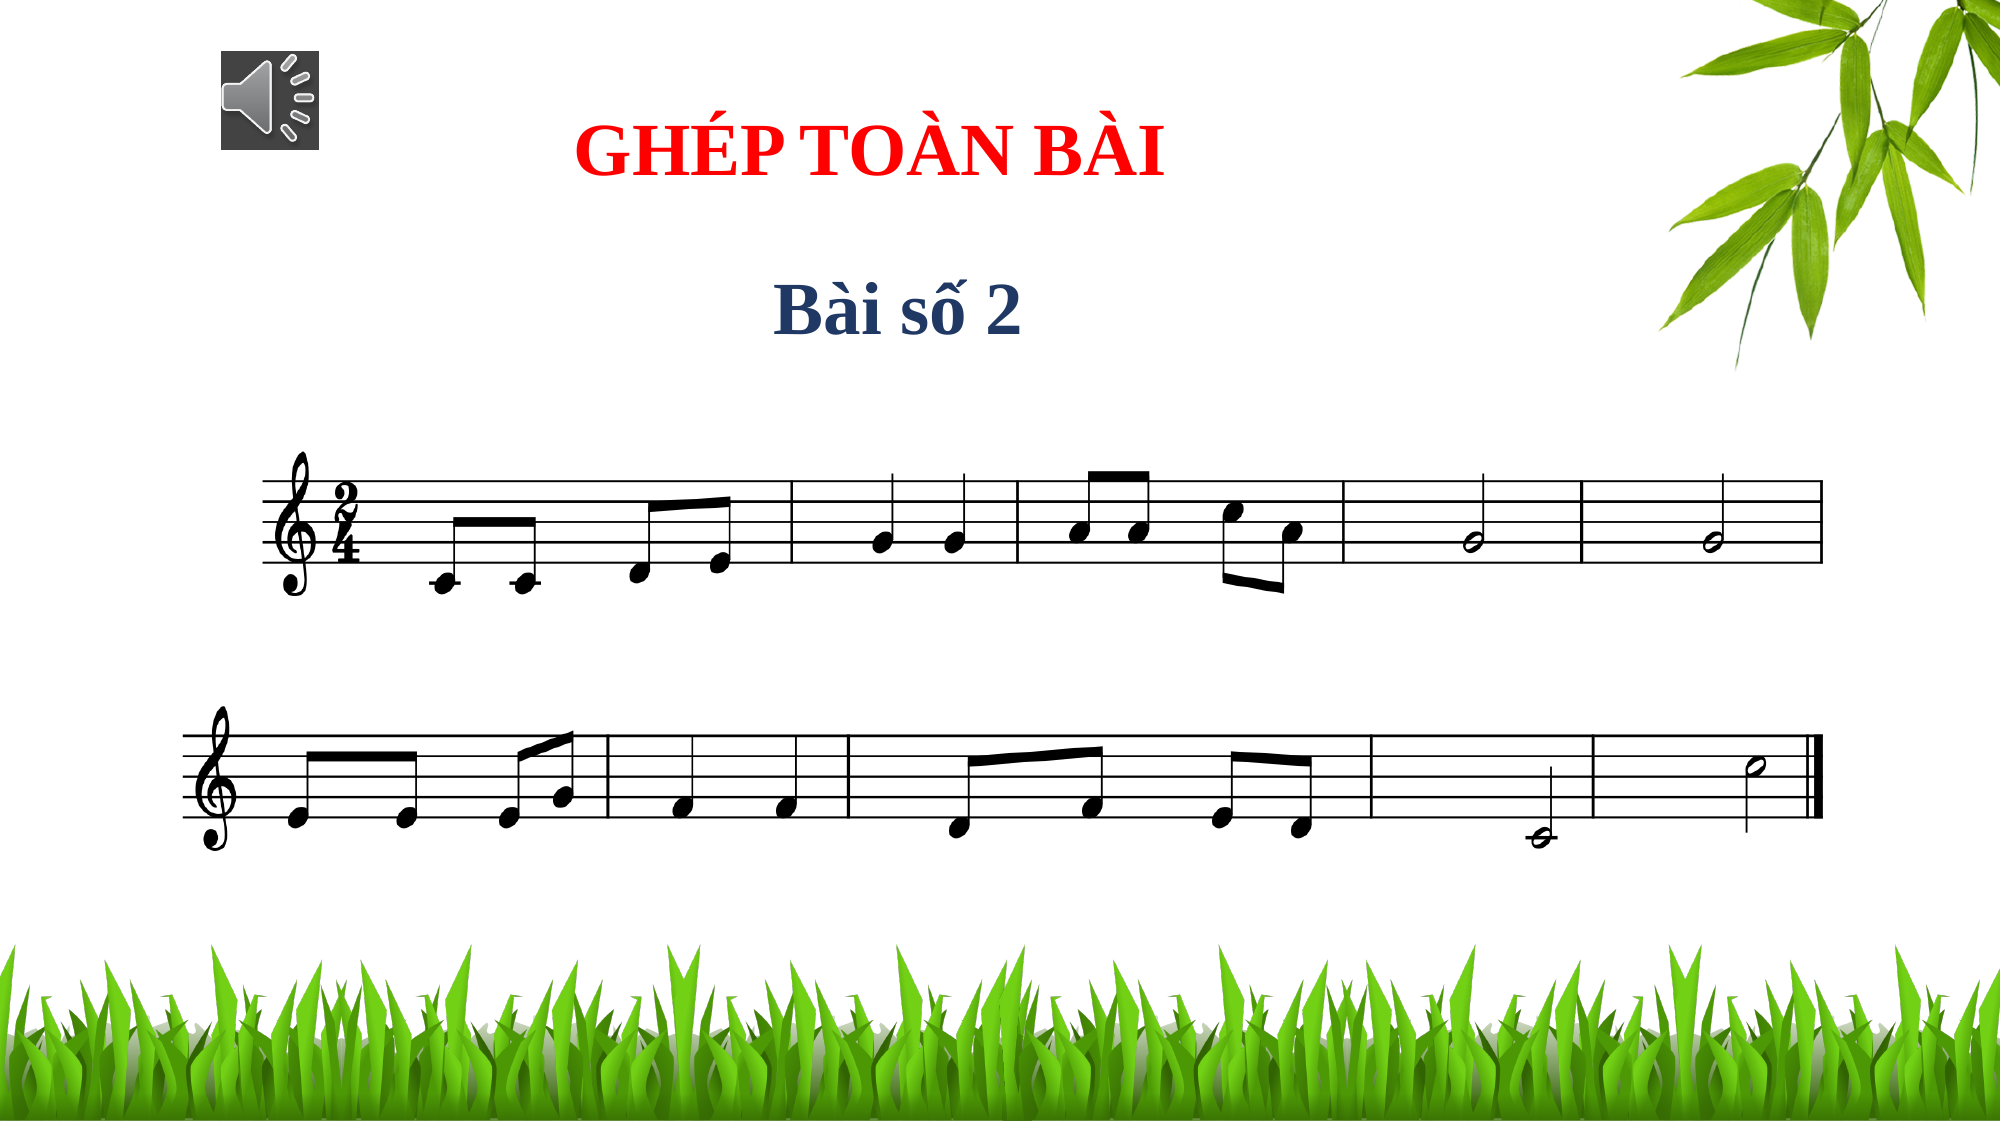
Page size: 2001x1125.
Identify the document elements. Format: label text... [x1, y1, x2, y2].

text_box GHÉP TOÀN BÀI [181, 93, 1579, 198]
picture [152, 407, 1848, 895]
picture [220, 50, 321, 151]
text_box Bài số 2 [200, 252, 1598, 358]
picture [0, 944, 2000, 1121]
picture [1657, 0, 2000, 375]
